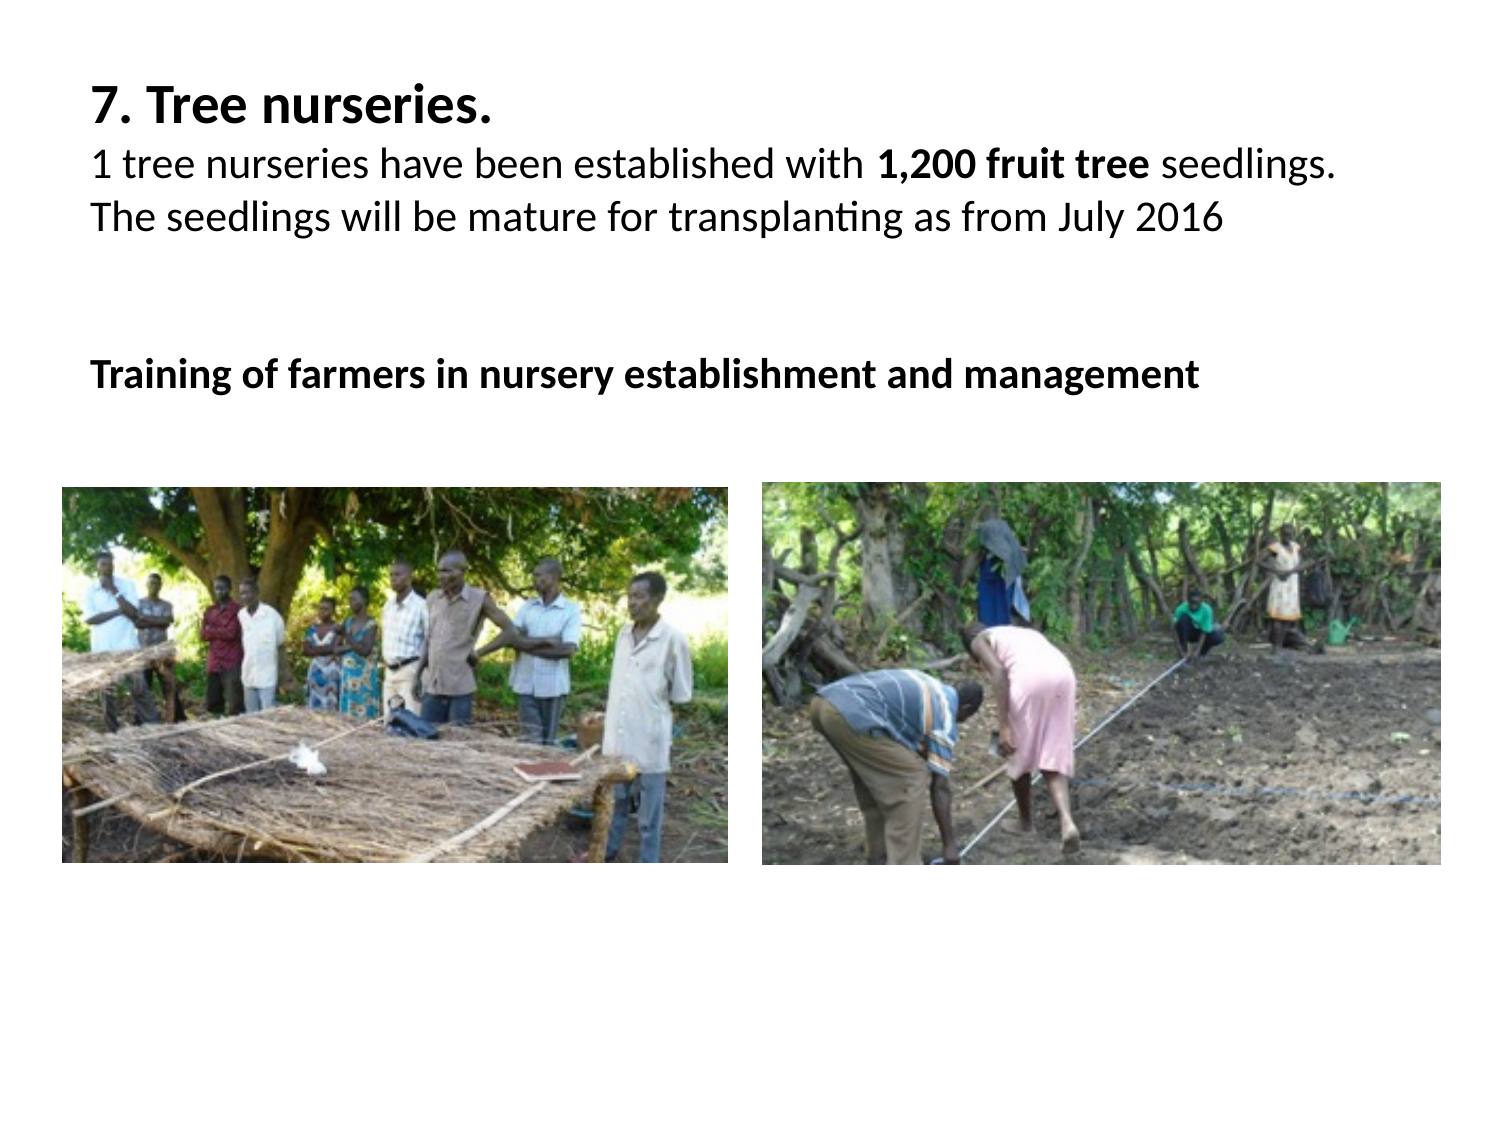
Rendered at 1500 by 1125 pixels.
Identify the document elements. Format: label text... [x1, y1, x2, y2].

list Training of farmers in nursery establishment and management [75, 299, 1350, 405]
title 7. Tree nurseries. 1 tree nurseries have been established with 1,200 fruit tree seedlings. The seedlings will be mature for transplanting as from July 2016 [75, 45, 1425, 263]
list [762, 482, 1441, 866]
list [62, 487, 728, 863]
